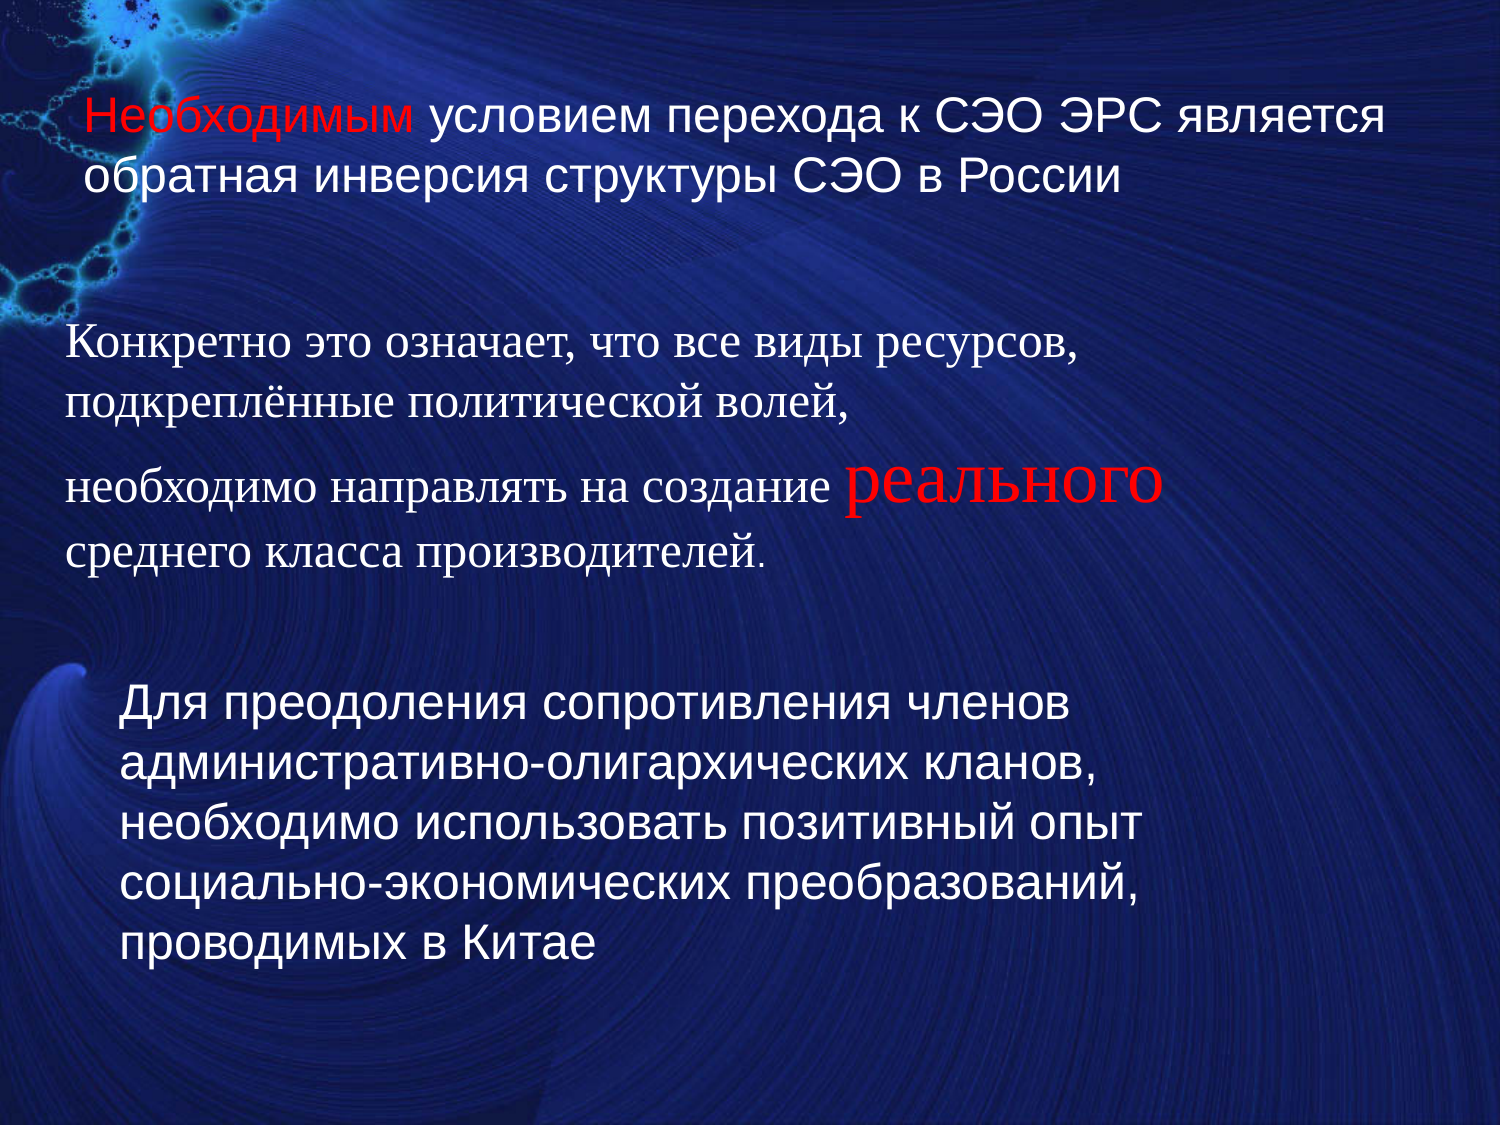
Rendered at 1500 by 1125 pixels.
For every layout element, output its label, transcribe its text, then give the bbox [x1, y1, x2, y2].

picture [0, 0, 1500, 1125]
text_box Конкретно это означает, что все виды ресурсов, подкреплённые политической волей, необходимо направлять на создание реального среднего класса производителей. [50, 299, 1450, 630]
text_box Для преодоления сопротивления членов административно-олигархических кланов, необходимо использовать позитивный опыт социально-экономических преобразований, проводимых в Китае [104, 662, 1160, 978]
text_box Необходимым условием перехода к СЭО ЭРС является обратная инверсия структуры СЭО в России [68, 74, 1403, 210]
